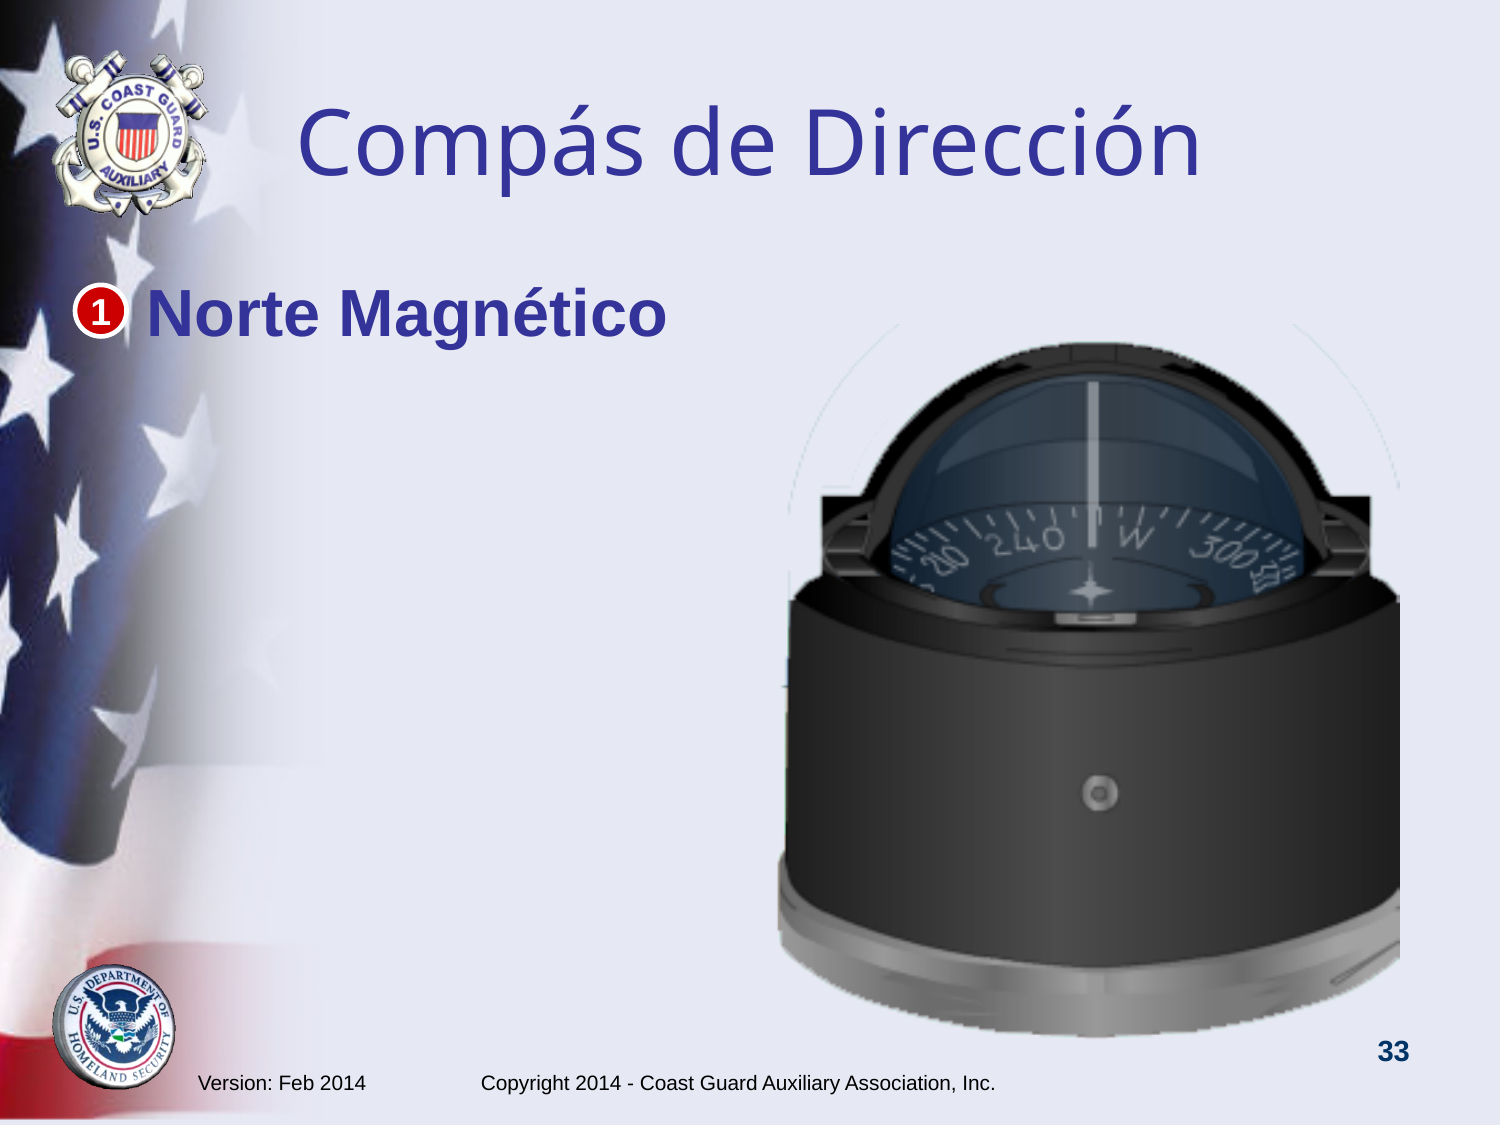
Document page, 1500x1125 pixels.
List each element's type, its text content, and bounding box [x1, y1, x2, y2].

picture [0, 0, 1500, 1125]
list Norte Magnético [75, 262, 1425, 1005]
title Compás de Dirección [75, 45, 1425, 233]
slide_number 33 [1088, 1024, 1426, 1103]
text_box 1 [75, 284, 127, 337]
footer Version: Feb 2014 Copyright 2014 - Coast Guard Auxiliary Association, Inc. [112, 1024, 1088, 1103]
